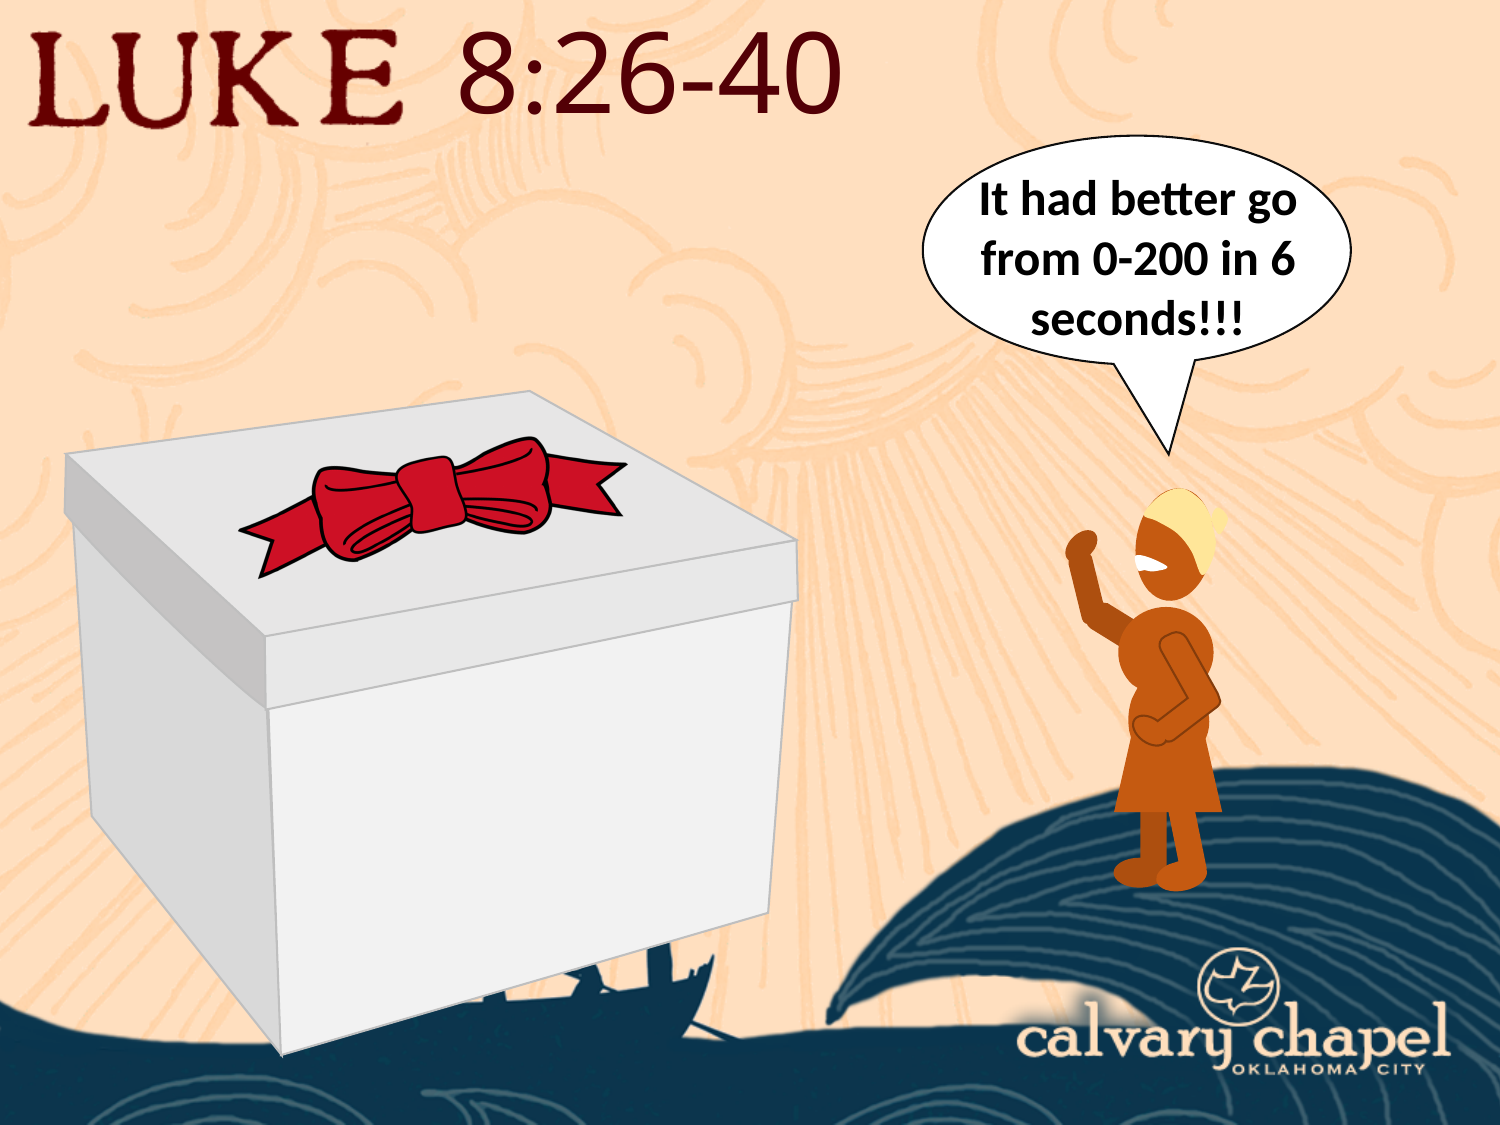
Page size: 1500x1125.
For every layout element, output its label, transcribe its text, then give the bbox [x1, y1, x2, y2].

text_box 8:26-40 [441, 0, 974, 144]
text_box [64, 390, 798, 710]
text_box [922, 135, 1351, 365]
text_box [1075, 487, 1228, 892]
picture [0, 0, 1500, 1125]
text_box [71, 710, 795, 1056]
